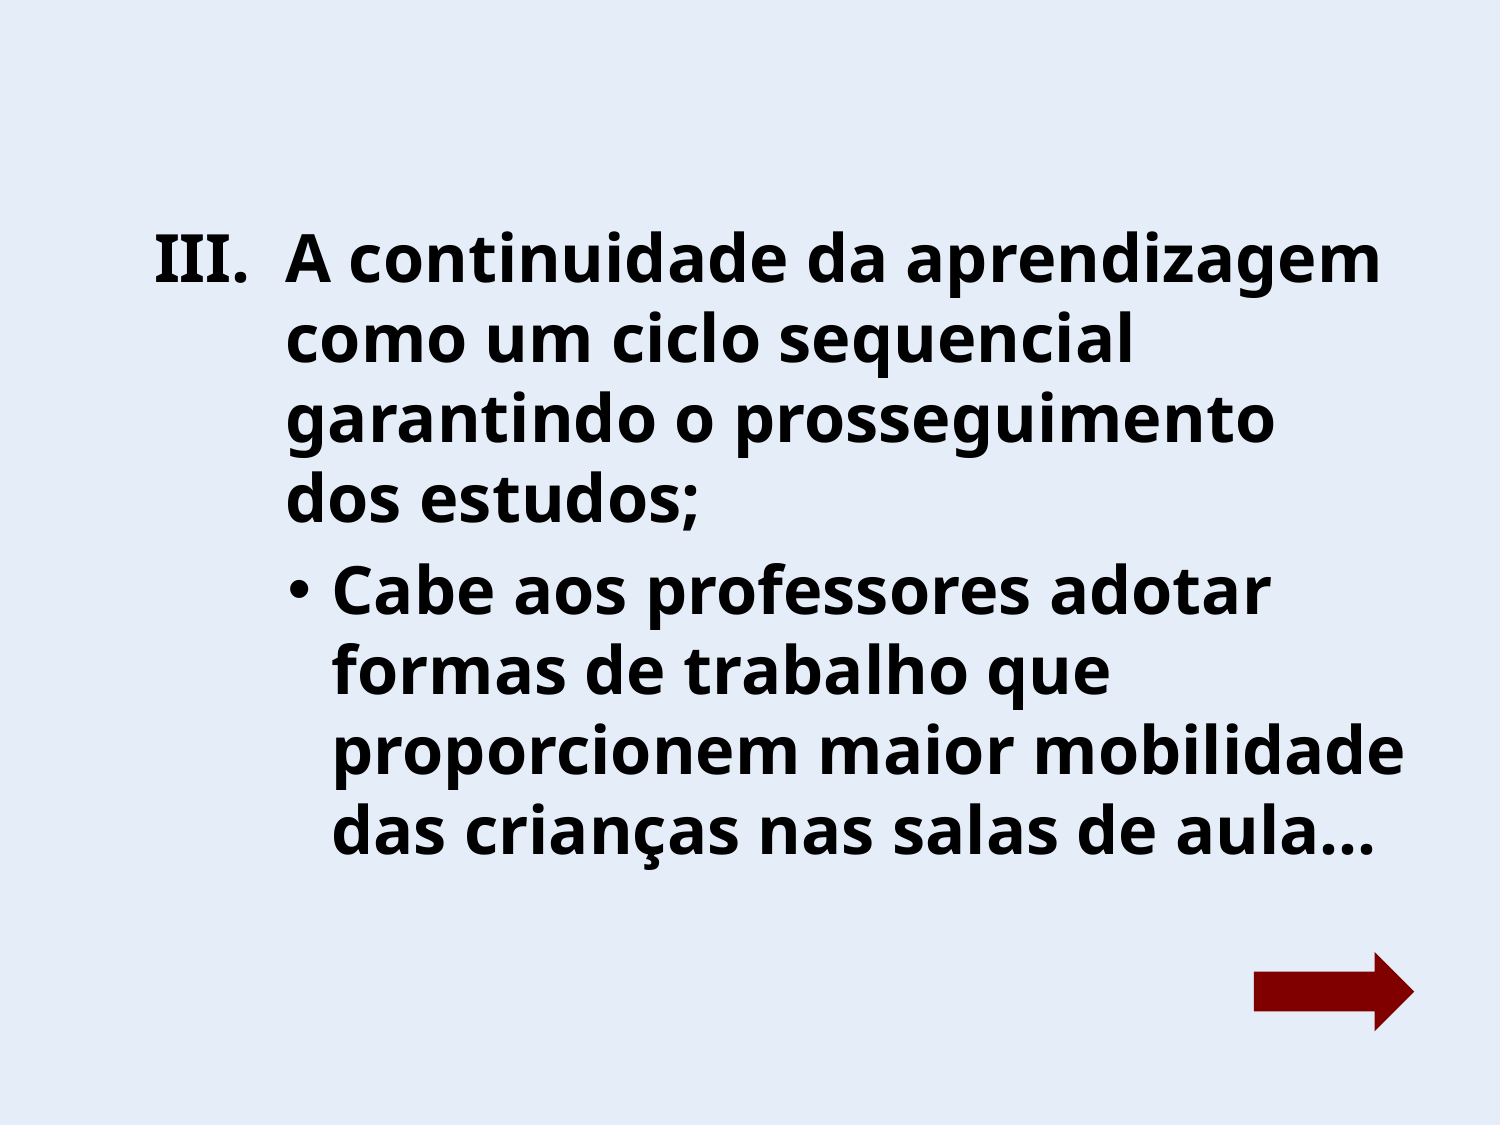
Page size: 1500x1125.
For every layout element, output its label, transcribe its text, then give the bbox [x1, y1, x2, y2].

text_box A continuidade da aprendizagem como um ciclo sequencial garantindo o prosseguimento dos estudos; Cabe aos professores adotar formas de trabalho que proporcionem maior mobilidade das crianças nas salas de aula… [139, 208, 1434, 876]
text_box [1251, 949, 1417, 1034]
